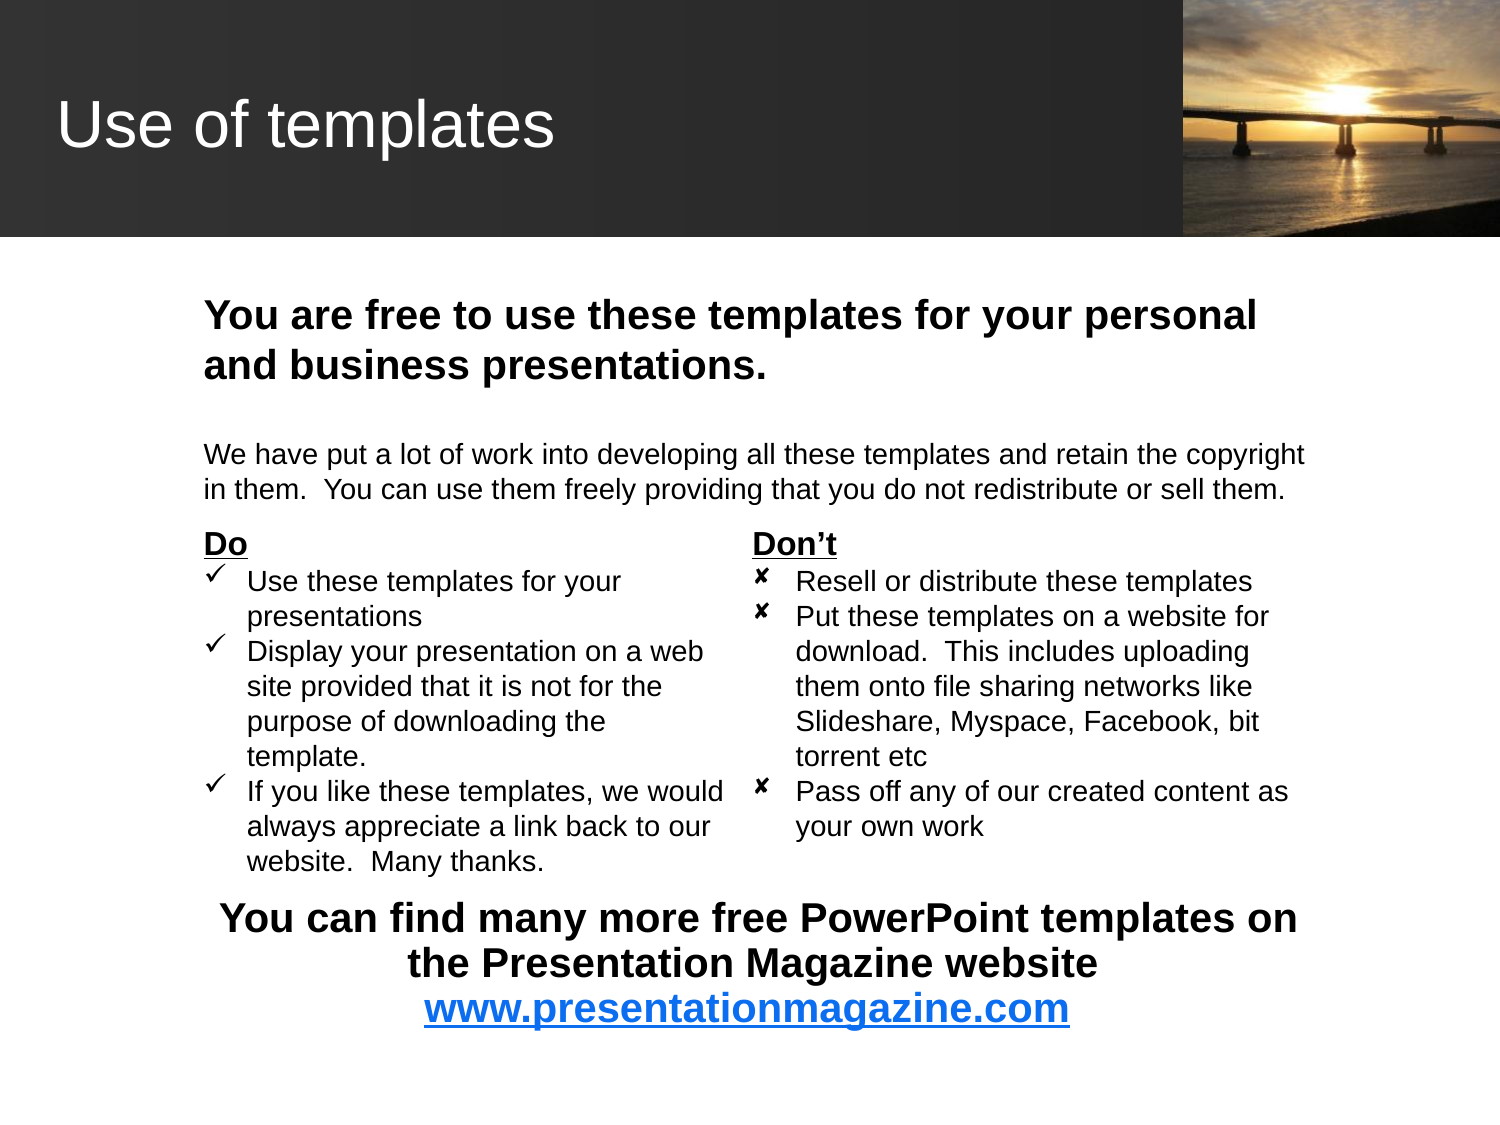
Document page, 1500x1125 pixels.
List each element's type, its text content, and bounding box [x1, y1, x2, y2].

text_box You are free to use these templates for your personal and business presentations. [188, 280, 1329, 396]
picture [1183, 0, 1500, 237]
title Use of templates [41, 45, 1164, 197]
text_box We have put a lot of work into developing all these templates and retain the copyright in them. You can use them freely providing that you do not redistribute or sell them. [188, 427, 1325, 513]
text_box [88, 208, 1436, 1083]
text_box Do Use these templates for your presentations Display your presentation on a web site provided that it is not for the purpose of downloading the template. If you like these templates, we would always appreciate a link back to our website. Many thanks. [188, 515, 749, 889]
text_box You can find many more free PowerPoint templates on the Presentation Magazine website www.presentationmagazine.com [171, 889, 1347, 1040]
text_box Don’t Resell or distribute these templates Put these templates on a website for download. This includes uploading them onto file sharing networks like Slideshare, Myspace, Facebook, bit torrent etc Pass off any of our created content as your own work [737, 515, 1335, 850]
